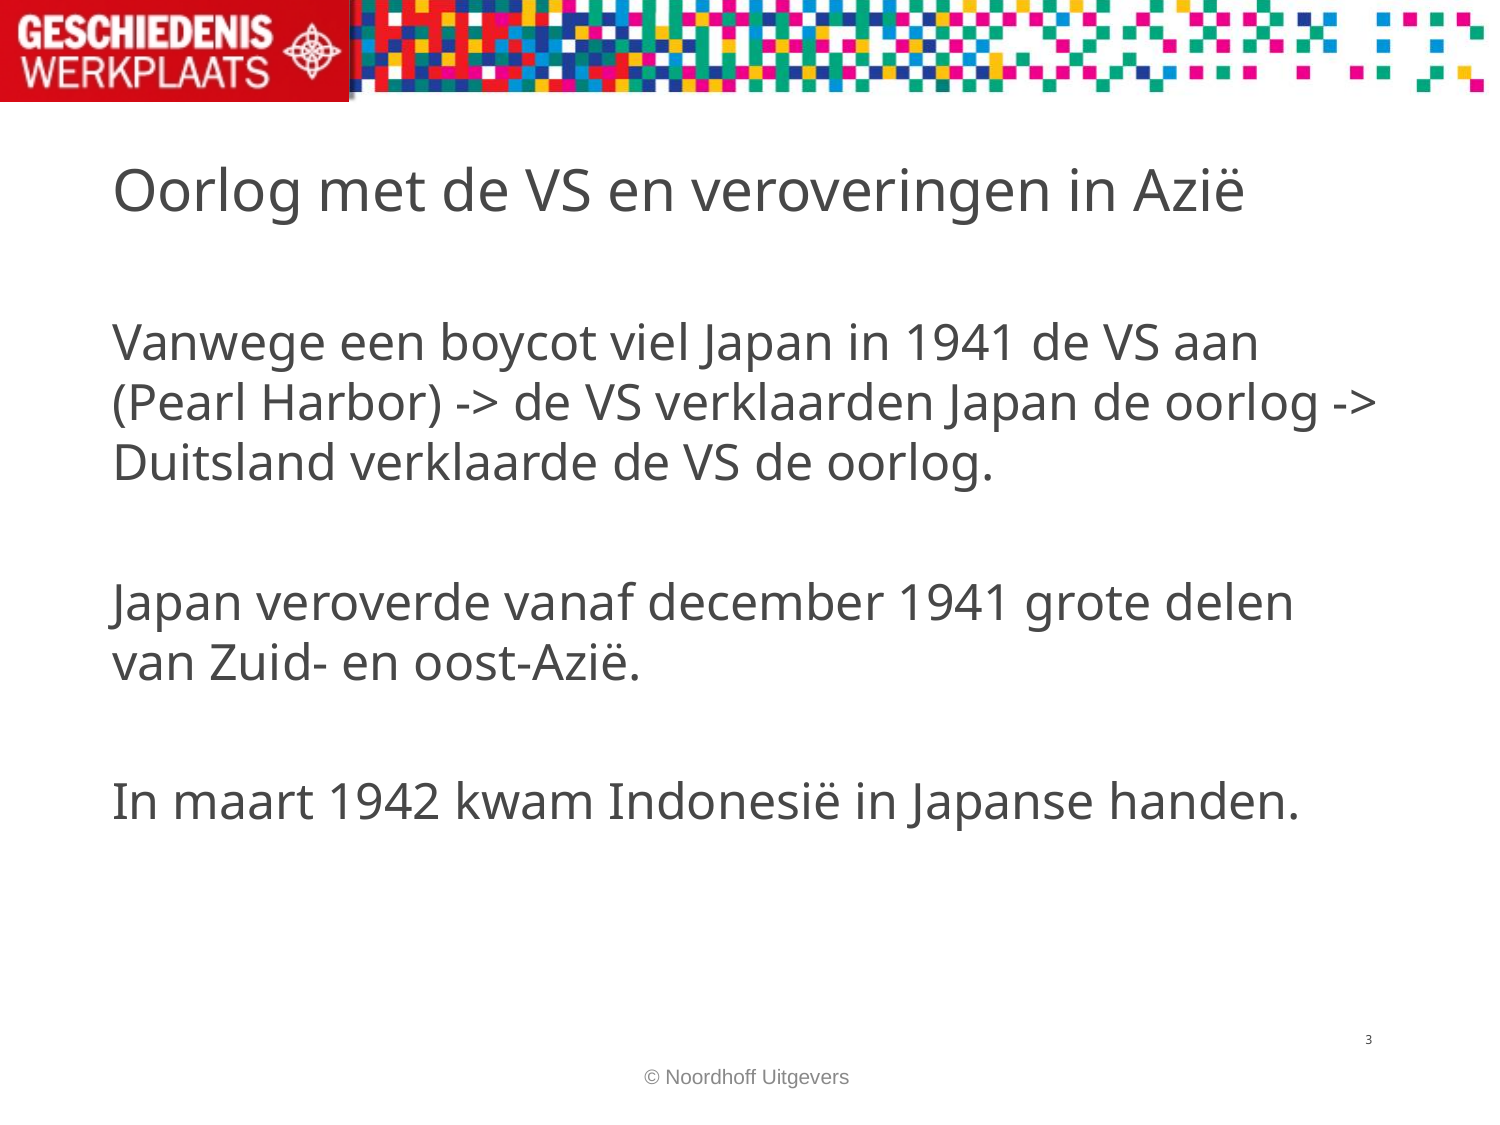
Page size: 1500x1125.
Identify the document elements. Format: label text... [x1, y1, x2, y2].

slide_number 3 [1325, 1025, 1388, 1063]
title Oorlog met de VS en veroveringen in Azië [112, 145, 1401, 256]
picture [0, 0, 1500, 1125]
list Vanwege een boycot viel Japan in 1941 de VS aan (Pearl Harbor) -> de VS verklaarden Japan de oorlog -> Duitsland verklaarde de VS de oorlog. Japan veroverde vanaf december 1941 grote delen van Zuid- en oost-Azië. In maart 1942 kwam Indonesië in Japanse handen. [112, 302, 1409, 988]
text_box © Noordhoff Uitgevers [512, 1045, 988, 1106]
